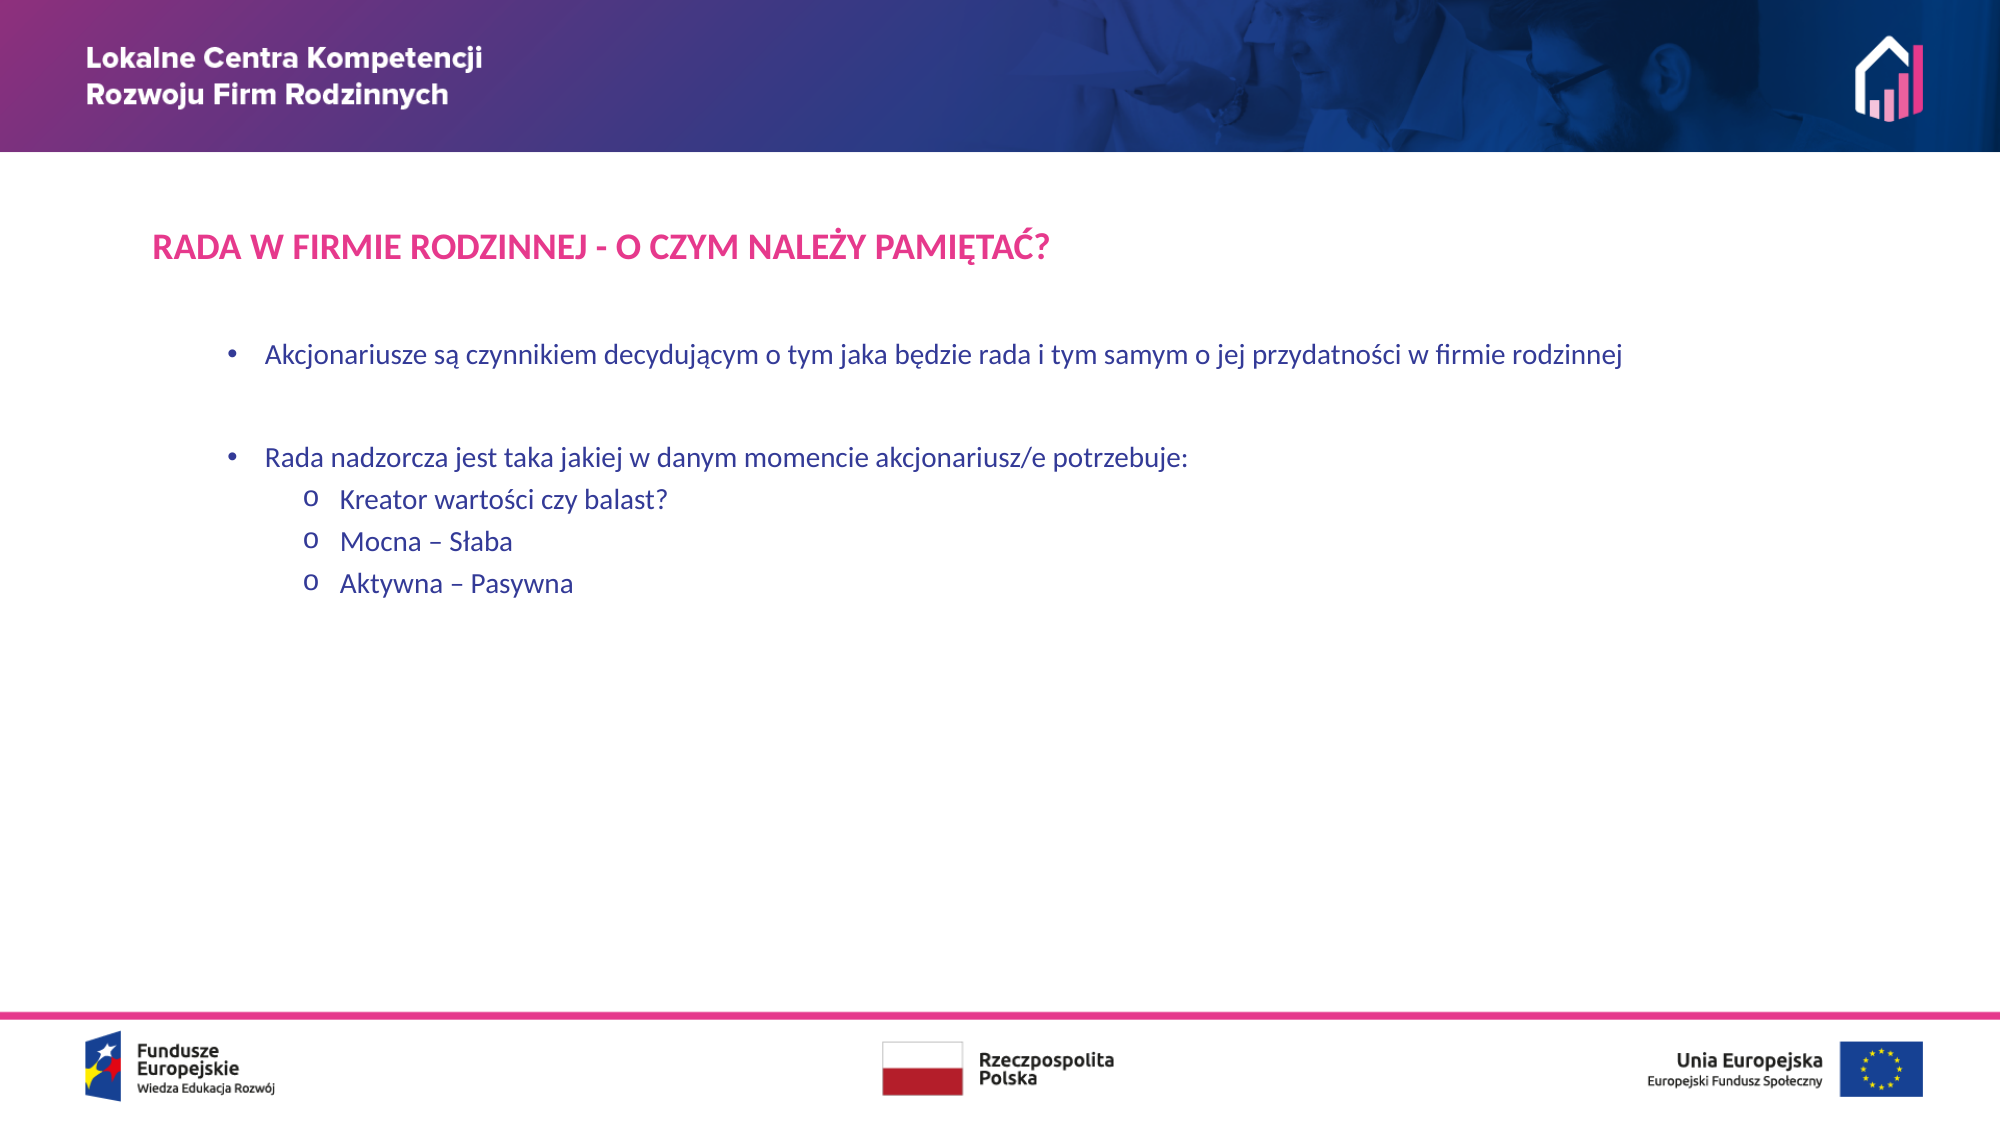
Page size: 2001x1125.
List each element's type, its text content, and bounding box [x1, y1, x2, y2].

list RADA W FIRMIE RODZINNEJ - O CZYM NALEŻY PAMIĘTAĆ? Akcjonariusze są czynnikiem decydującym o tym jaka będzie rada i tym samym o jej przydatności w firmie rodzinnej Rada nadzorcza jest taka jakiej w danym momencie akcjonariusz/e potrzebuje: Kreator wartości czy balast? Mocna – Słaba Aktywna – Pasywna [137, 219, 1863, 934]
picture [0, 0, 2000, 1125]
